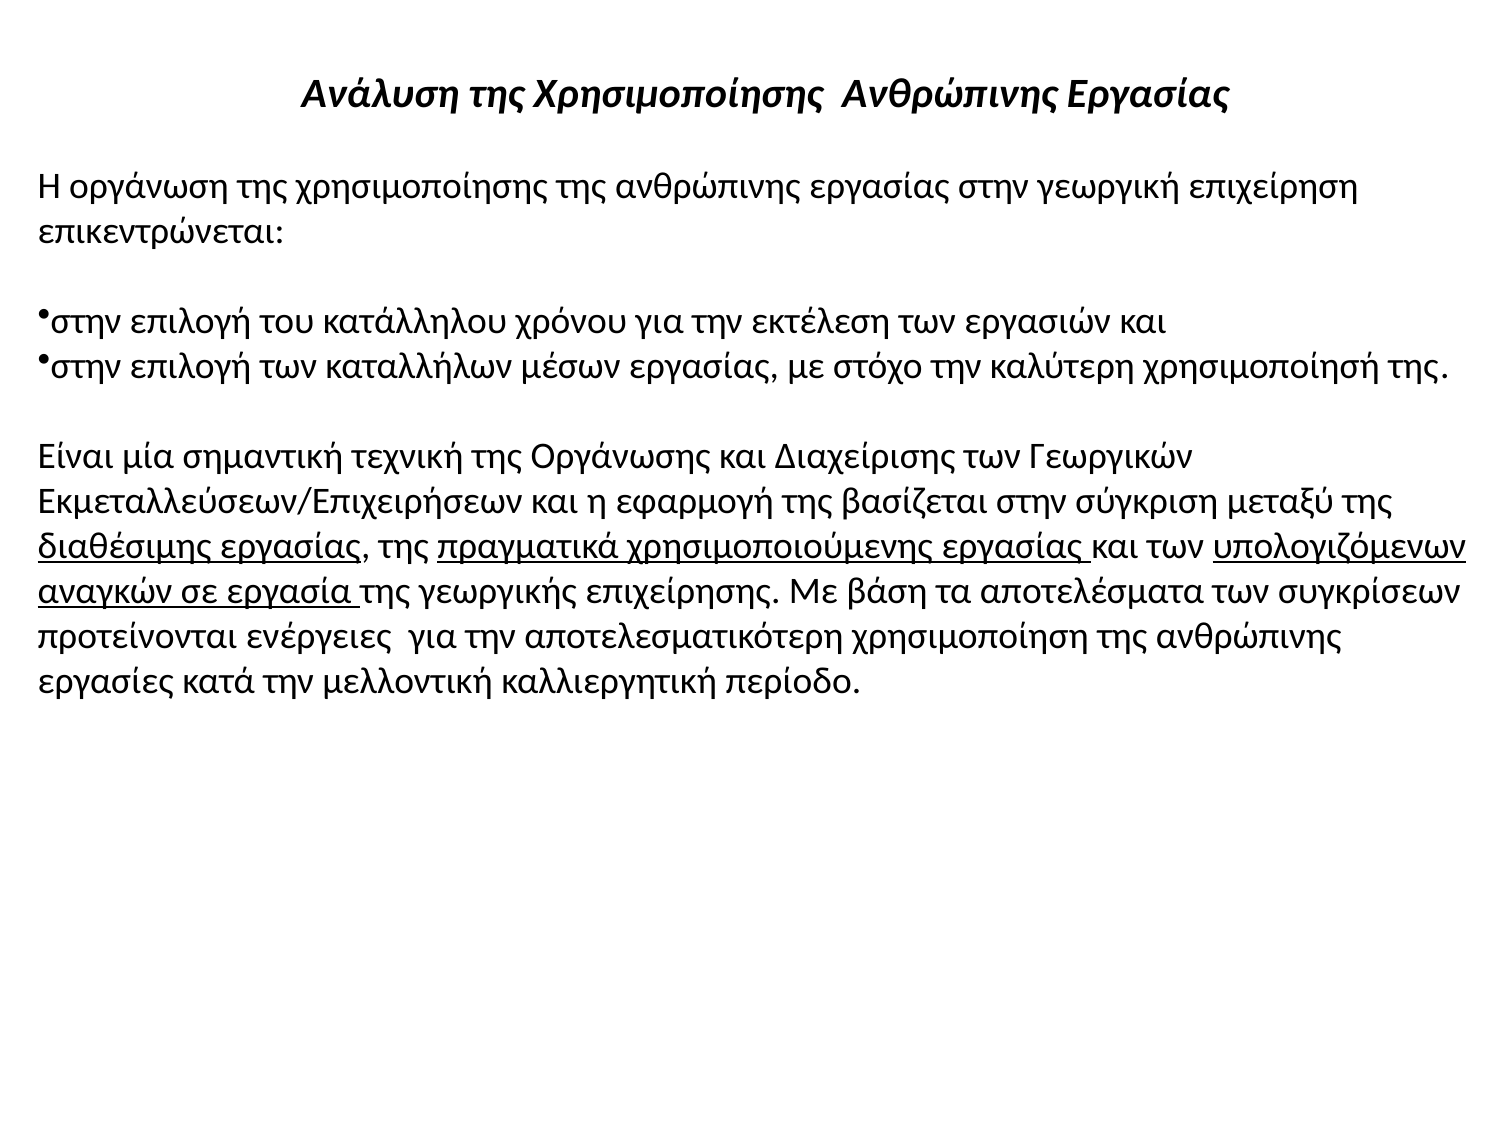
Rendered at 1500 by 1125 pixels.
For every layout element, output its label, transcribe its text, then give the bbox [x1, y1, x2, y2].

text_box Ανάλυση της Χρησιμοποίησης Ανθρώπινης Εργασίας Η οργάνωση της χρησιμοποίησης της ανθρώπινης εργασίας στην γεωργική επιχείρηση επικεντρώνεται: στην επιλογή του κατάλληλου χρόνου για την εκτέλεση των εργασιών και στην επιλογή των καταλλήλων μέσων εργασίας, με στόχο την καλύτερη χρησιμοποίησή της. Είναι μία σημαντική τεχνική της Οργάνωσης και Διαχείρισης των Γεωργικών Εκμεταλλεύσεων/Επιχειρήσεων και η εφαρμογή της βασίζεται στην σύγκριση μεταξύ της διαθέσιμης εργασίας, της πραγματικά χρησιμοποιούμενης εργασίας και των υπολογιζόμενων αναγκών σε εργασία της γεωργικής επιχείρησης. Με βάση τα αποτελέσματα των συγκρίσεων προτείνονται ενέργειες για την αποτελεσματικότερη χρησιμοποίηση της ανθρώπινης εργασίες κατά την μελλοντική καλλιεργητική περίοδο. [37, 40, 1475, 753]
